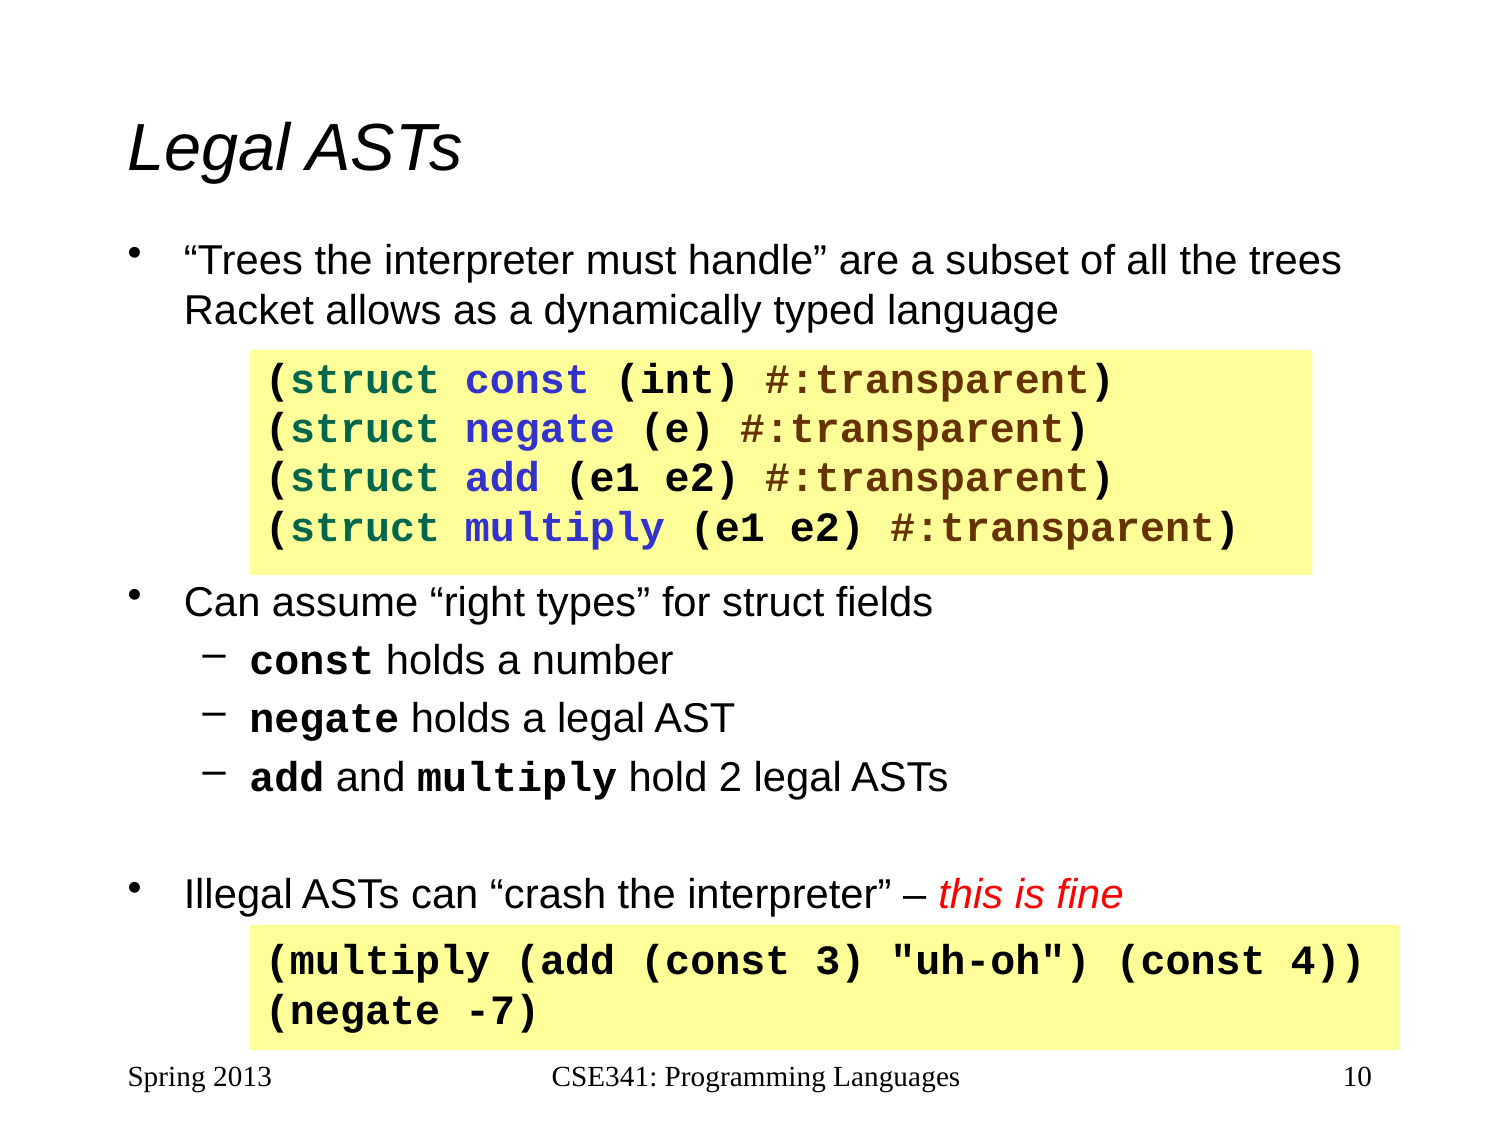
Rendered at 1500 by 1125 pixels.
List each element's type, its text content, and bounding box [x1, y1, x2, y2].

text_box (struct const (int) #:transparent) (struct negate (e) #:transparent) (struct add (e1 e2) #:transparent) (struct multiply (e1 e2) #:transparent) [249, 349, 1313, 575]
slide_number Spring 2013 [112, 1049, 426, 1125]
slide_number 10 [1074, 1050, 1388, 1125]
list “Trees the interpreter must handle” are a subset of all the trees Racket allows as a dynamically typed language Can assume “right types” for struct fields const holds a number negate holds a legal AST add and multiply hold 2 legal ASTs Illegal ASTs can “crash the interpreter” – this is fine [112, 224, 1388, 963]
footer CSE341: Programming Languages [474, 1050, 1038, 1125]
text_box (multiply (add (const 3) "uh-oh") (const 4)) (negate -7) [249, 924, 1400, 1050]
title Legal ASTs [112, 49, 1388, 224]
